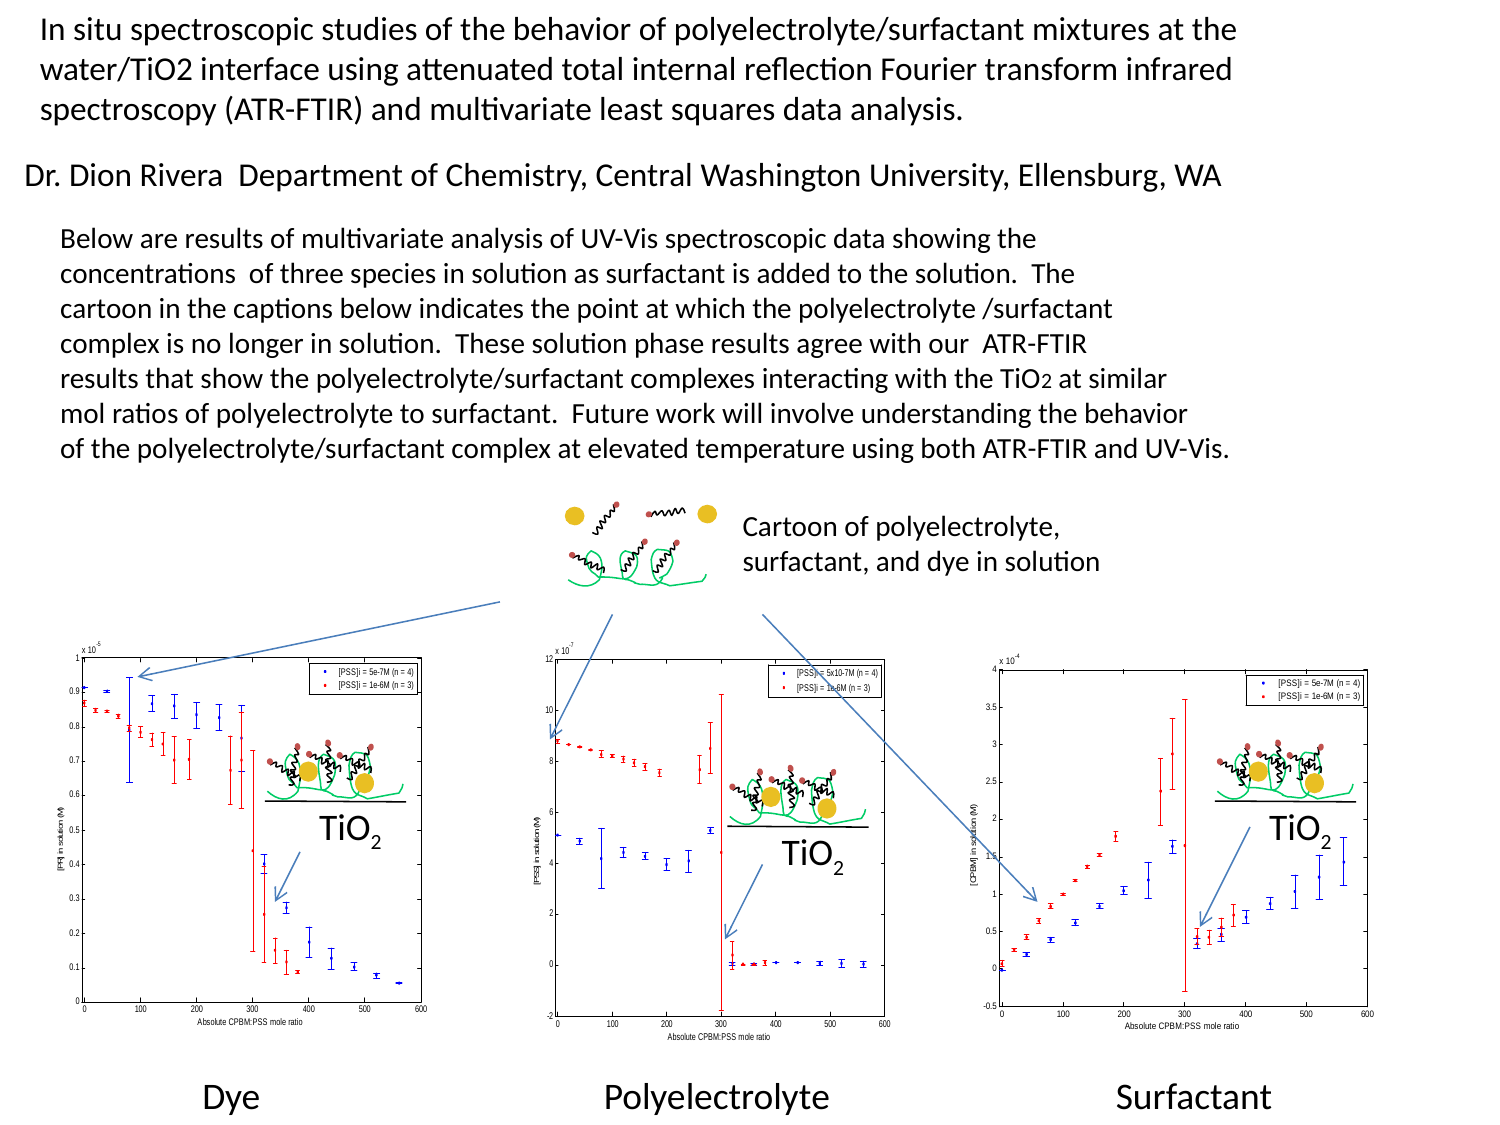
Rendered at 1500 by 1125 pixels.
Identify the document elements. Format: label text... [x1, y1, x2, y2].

text_box Surfactant [1101, 1064, 1288, 1125]
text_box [1199, 726, 1357, 840]
text_box Polyelectrolyte [588, 1073, 846, 1125]
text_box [1174, 851, 1276, 903]
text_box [249, 726, 407, 840]
text_box In situ spectroscopic studies of the behavior of polyelectrolyte/surfactant mixtures at the water/TiO2 interface using attenuated total internal reflection Fourier transform infrared spectroscopy (ATR-FTIR) and multivariate least squares data analysis. [24, 0, 1350, 135]
picture [499, 626, 926, 1065]
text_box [262, 864, 313, 890]
text_box Cartoon of polyelectrolyte, surfactant, and dye in solution [727, 499, 1116, 585]
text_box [705, 882, 782, 921]
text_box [137, 601, 501, 678]
picture [24, 626, 463, 1049]
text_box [549, 485, 718, 590]
text_box Dye [187, 1064, 300, 1125]
text_box Dr. Dion Rivera Department of Chemistry, Central Washington University, Ellensburg, WA [0, 137, 1450, 203]
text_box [712, 751, 869, 865]
text_box Below are results of multivariate analysis of UV-Vis spectroscopic data showing the concentrations of three species in solution as surfactant is added to the solution. The cartoon in the captions below indicates the point at which the polyelectrolyte /surfactant complex is no longer in solution. These solution phase results agree with our ATR-FTIR results that show the polyelectrolyte/surfactant complexes interacting with the TiO2 at similar mol ratios of polyelectrolyte to surfactant. Future work will involve understanding the behavior of the polyelectrolyte/surfactant complex at elevated temperature using both ATR-FTIR and UV-Vis. [45, 212, 1246, 472]
picture [937, 639, 1413, 1053]
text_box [518, 645, 644, 709]
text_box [755, 620, 1044, 896]
